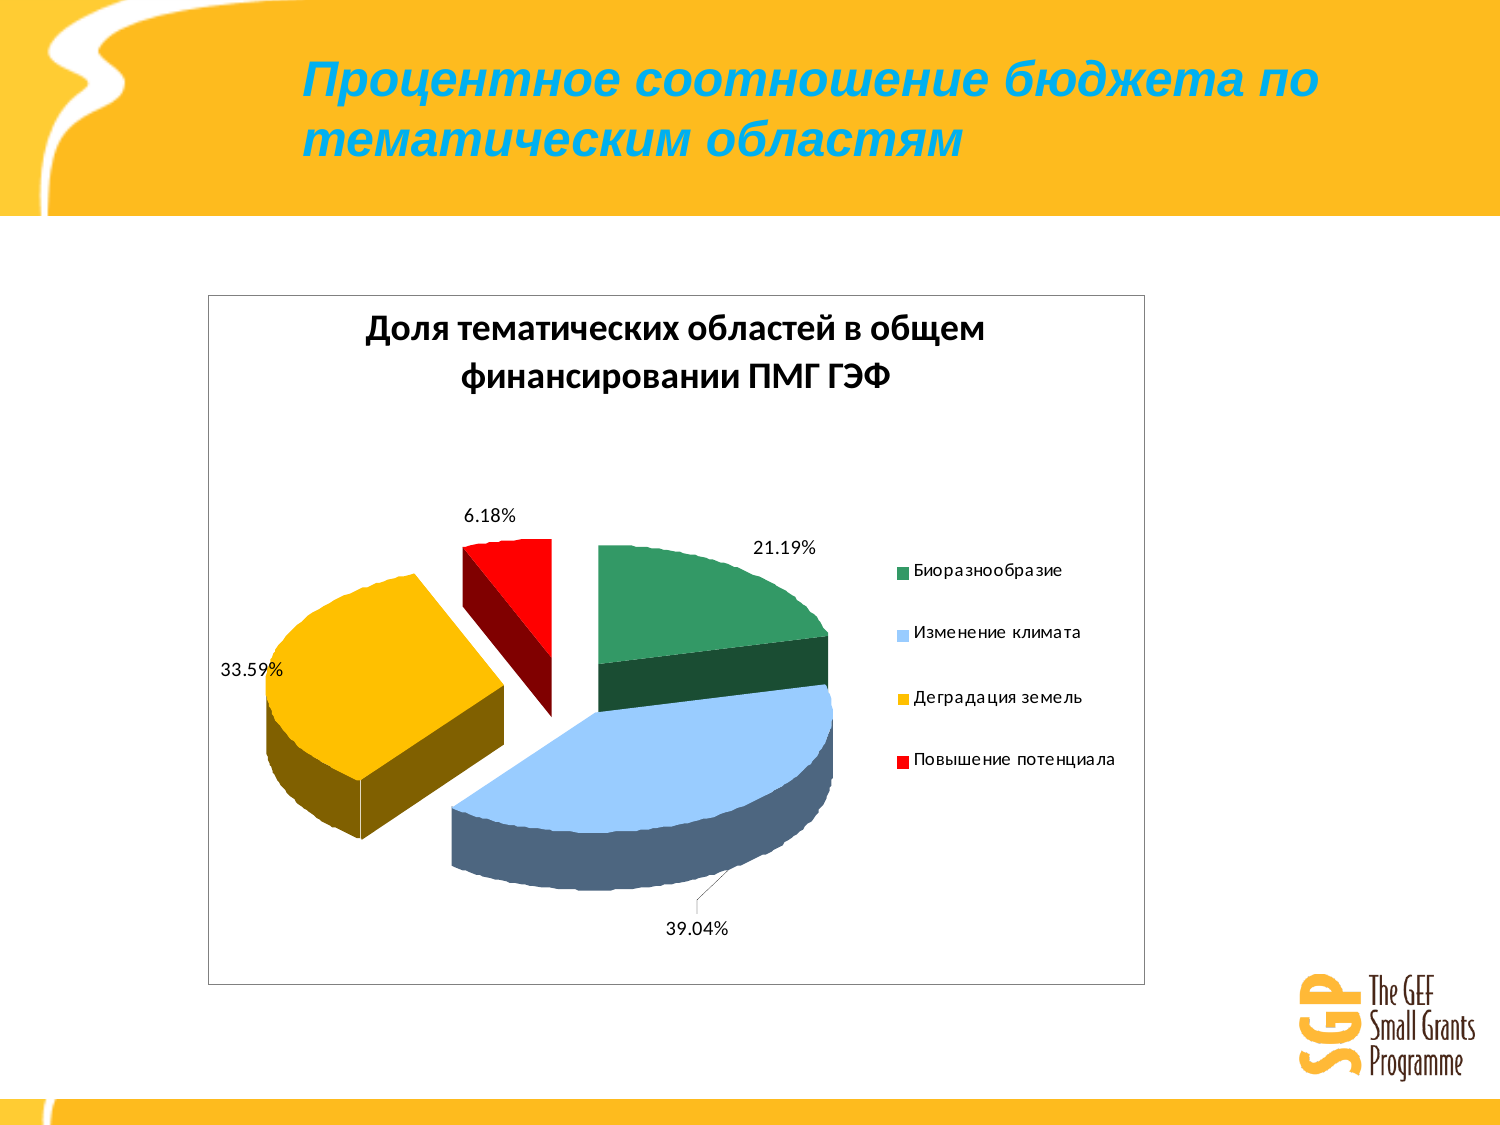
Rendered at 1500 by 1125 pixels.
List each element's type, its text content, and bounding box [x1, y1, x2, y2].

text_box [199, 287, 1154, 993]
picture [0, 0, 1500, 216]
title Процентное соотношение бюджета по тематическим областям [287, 12, 1426, 201]
picture [1299, 974, 1475, 1082]
picture [0, 1099, 1500, 1125]
